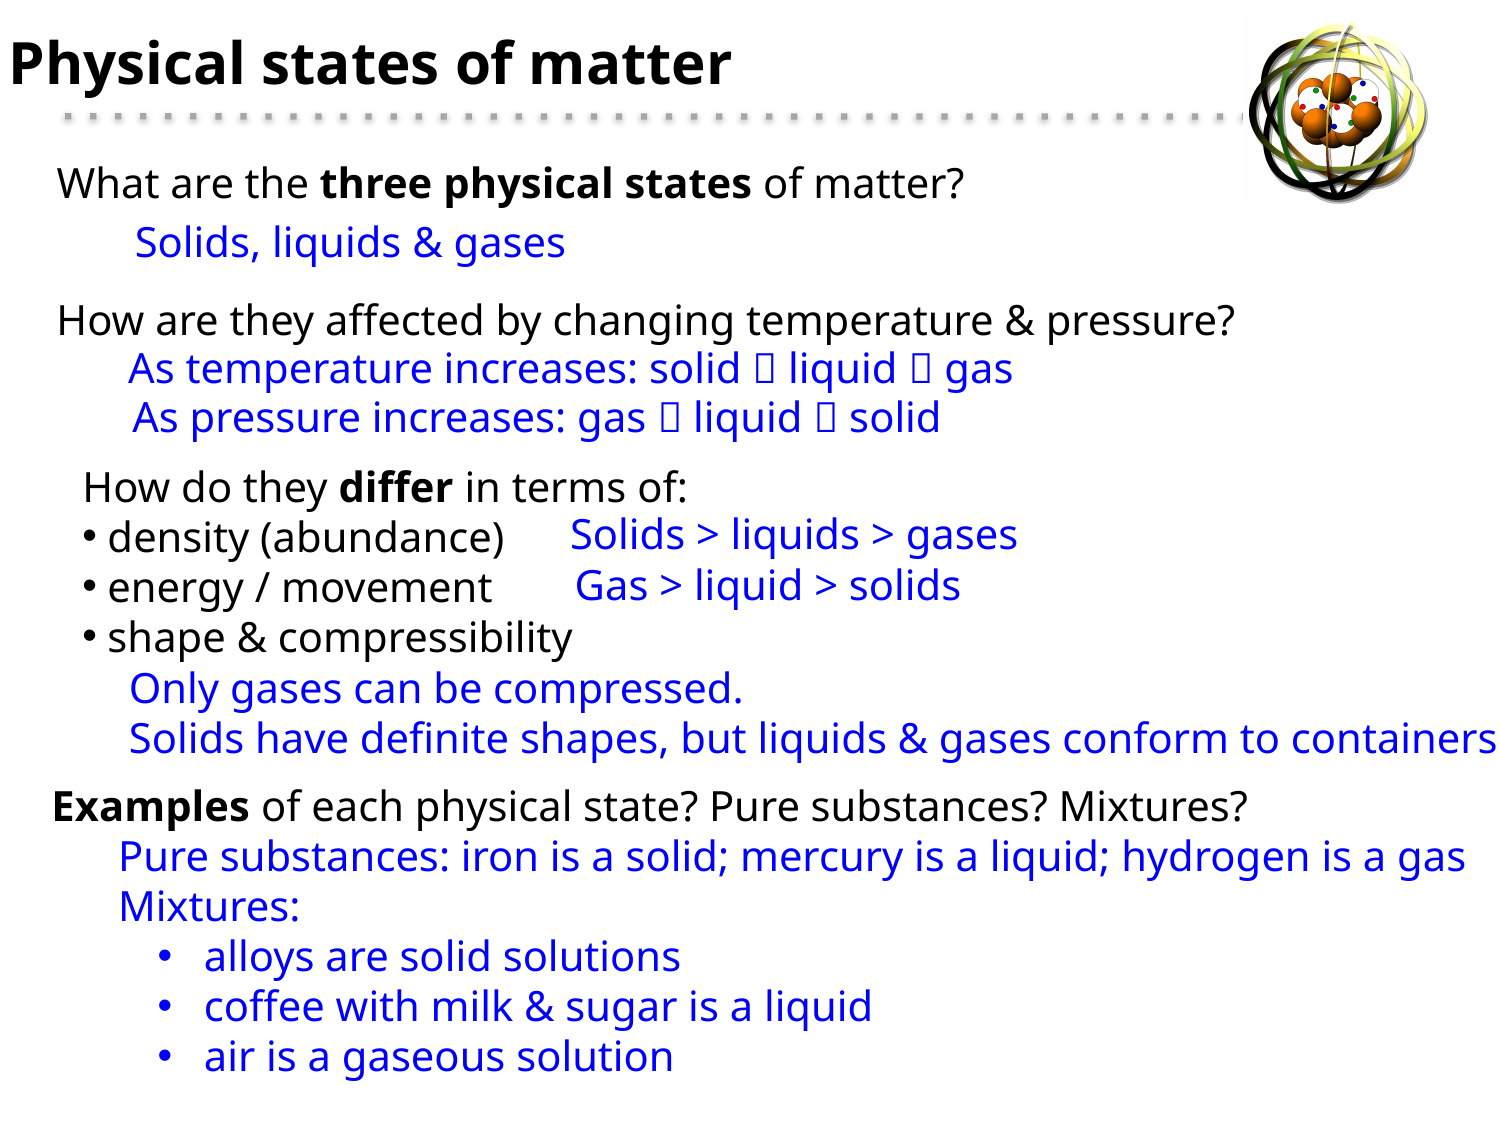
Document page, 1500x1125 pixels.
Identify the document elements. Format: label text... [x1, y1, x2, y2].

text_box As pressure increases: gas  liquid  solid [117, 383, 957, 449]
text_box How are they affected by changing temperature & pressure? [41, 286, 1250, 352]
text_box Solids, liquids & gases [120, 208, 582, 274]
text_box Only gases can be compressed. Solids have definite shapes, but liquids & gases conform to containers [114, 654, 1500, 770]
picture [1243, 14, 1434, 205]
text_box What are the three physical states of matter? [41, 149, 980, 215]
text_box How do they differ in terms of: density (abundance) energy / movement shape & compressibility [67, 453, 703, 668]
text_box Gas > liquid > solids [559, 551, 977, 616]
text_box Examples of each physical state? Pure substances? Mixtures? [36, 772, 1263, 838]
text_box As temperature increases: solid  liquid  gas [113, 334, 1029, 400]
text_box Pure substances: iron is a solid; mercury is a liquid; hydrogen is a gas Mixtures: alloys are solid solutions coffee with milk & sugar is a liquid air is a gaseous solution [103, 822, 1482, 1088]
text_box Solids > liquids > gases [555, 500, 1034, 565]
text_box Physical states of matter [0, 19, 748, 104]
